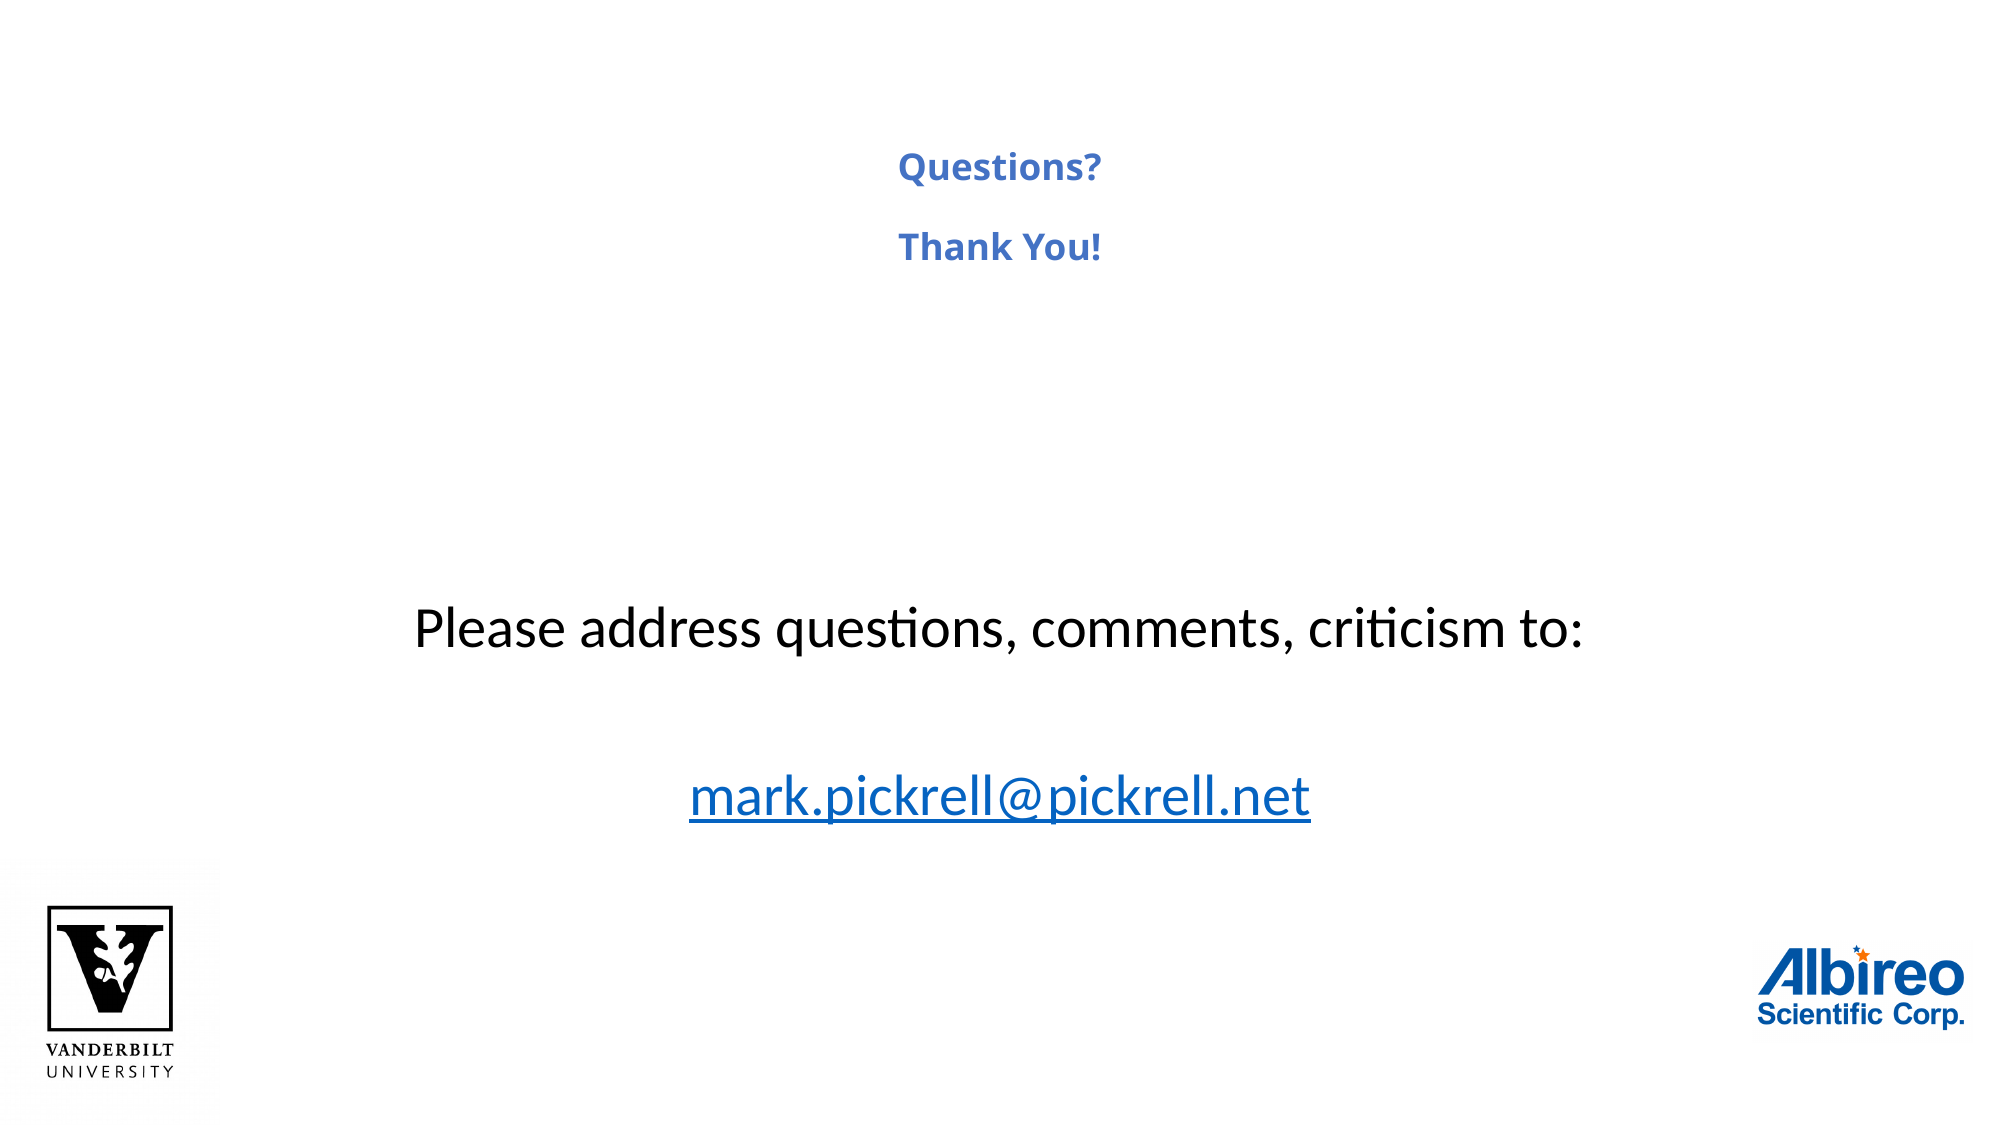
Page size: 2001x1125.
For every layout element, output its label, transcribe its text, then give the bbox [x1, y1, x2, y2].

list Please address questions, comments, criticism to: mark.pickrell@pickrell.net [137, 589, 1863, 1125]
picture [1752, 940, 1973, 1043]
picture [0, 858, 220, 1125]
title Questions? Thank You! [137, 59, 1863, 278]
